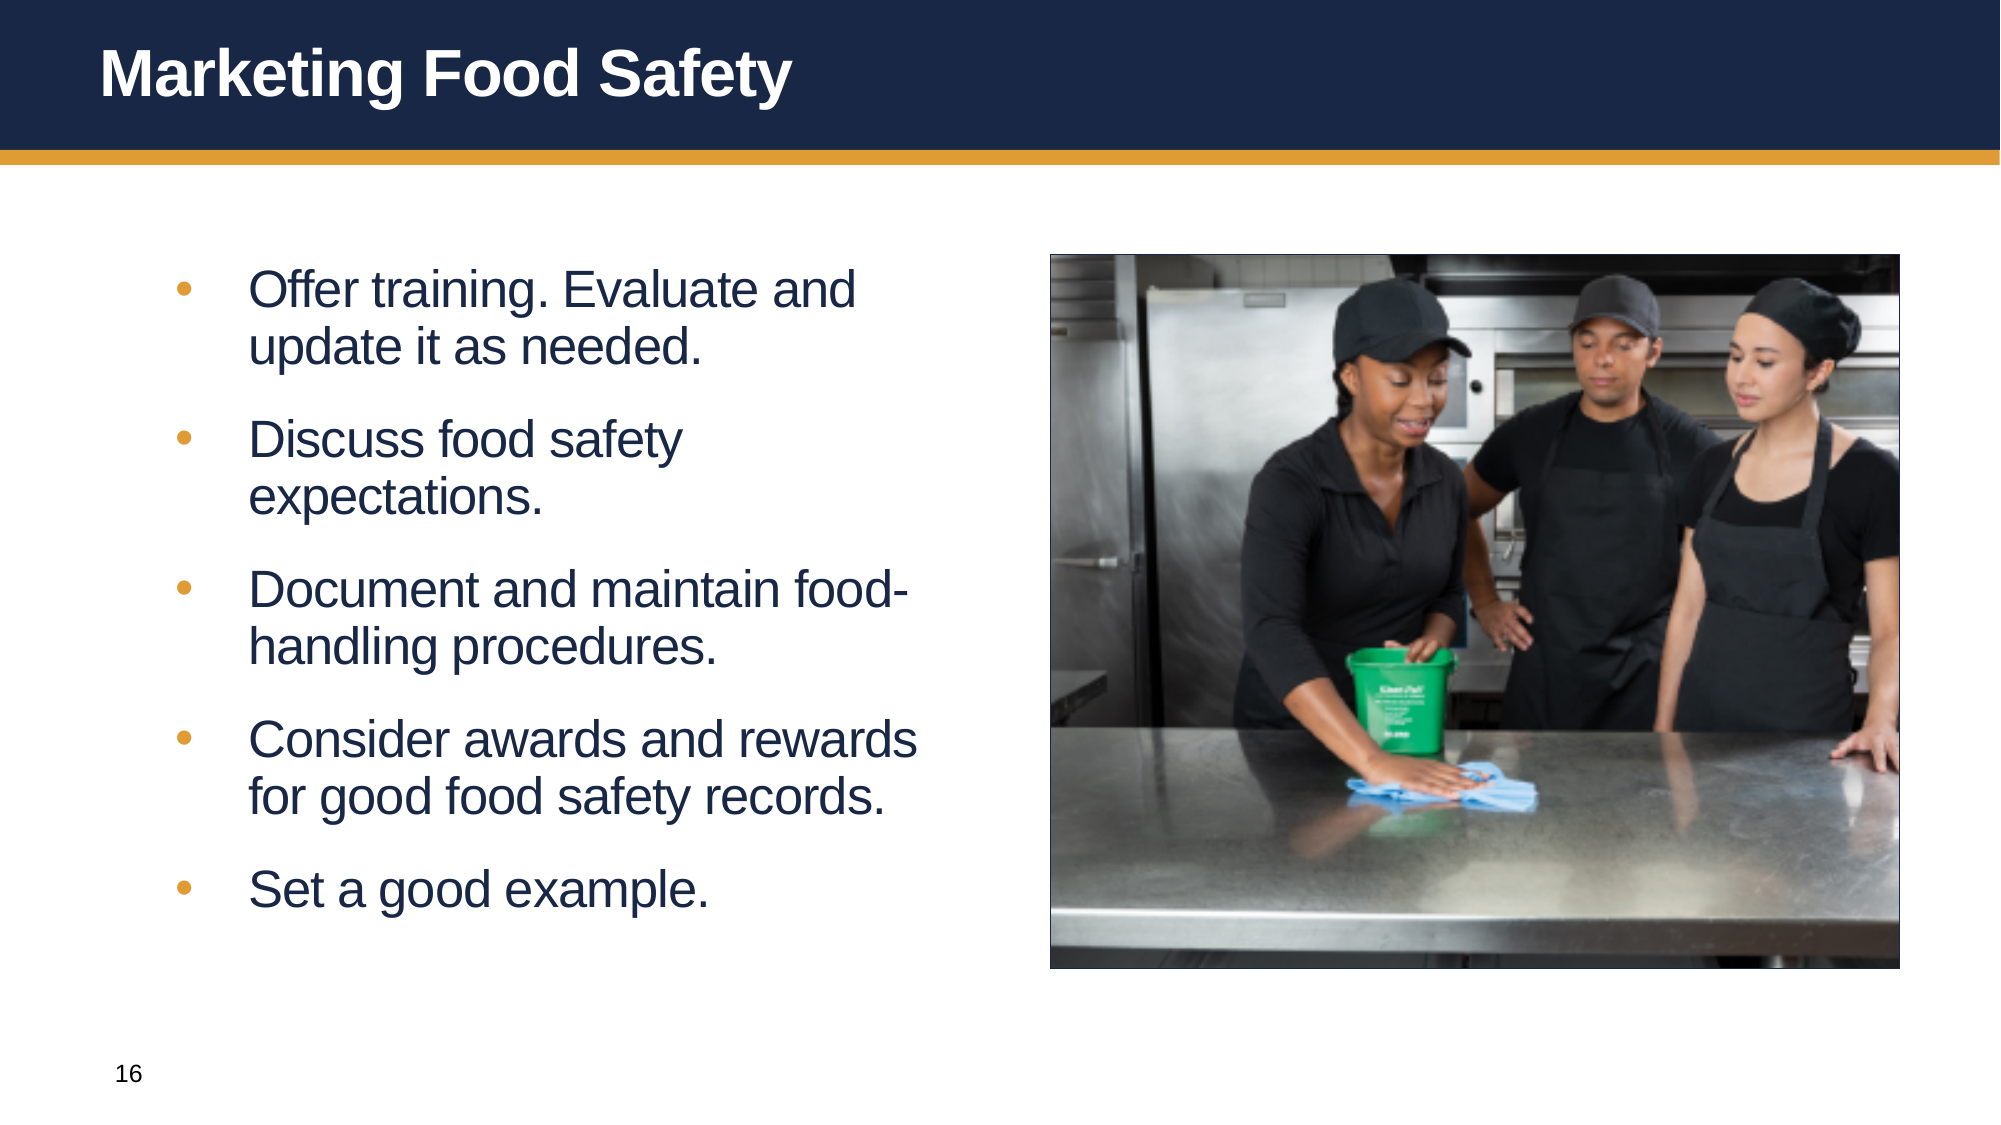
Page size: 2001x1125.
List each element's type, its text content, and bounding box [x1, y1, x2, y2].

list Offer training. Evaluate and update it as needed. Discuss food safety expectations. Document and maintain food-handling procedures. Consider awards and rewards for good food safety records. Set a good example. [100, 254, 1000, 969]
picture [1049, 254, 1900, 969]
slide_number 16 [99, 1042, 550, 1103]
title Marketing Food Safety [24, 29, 1975, 121]
